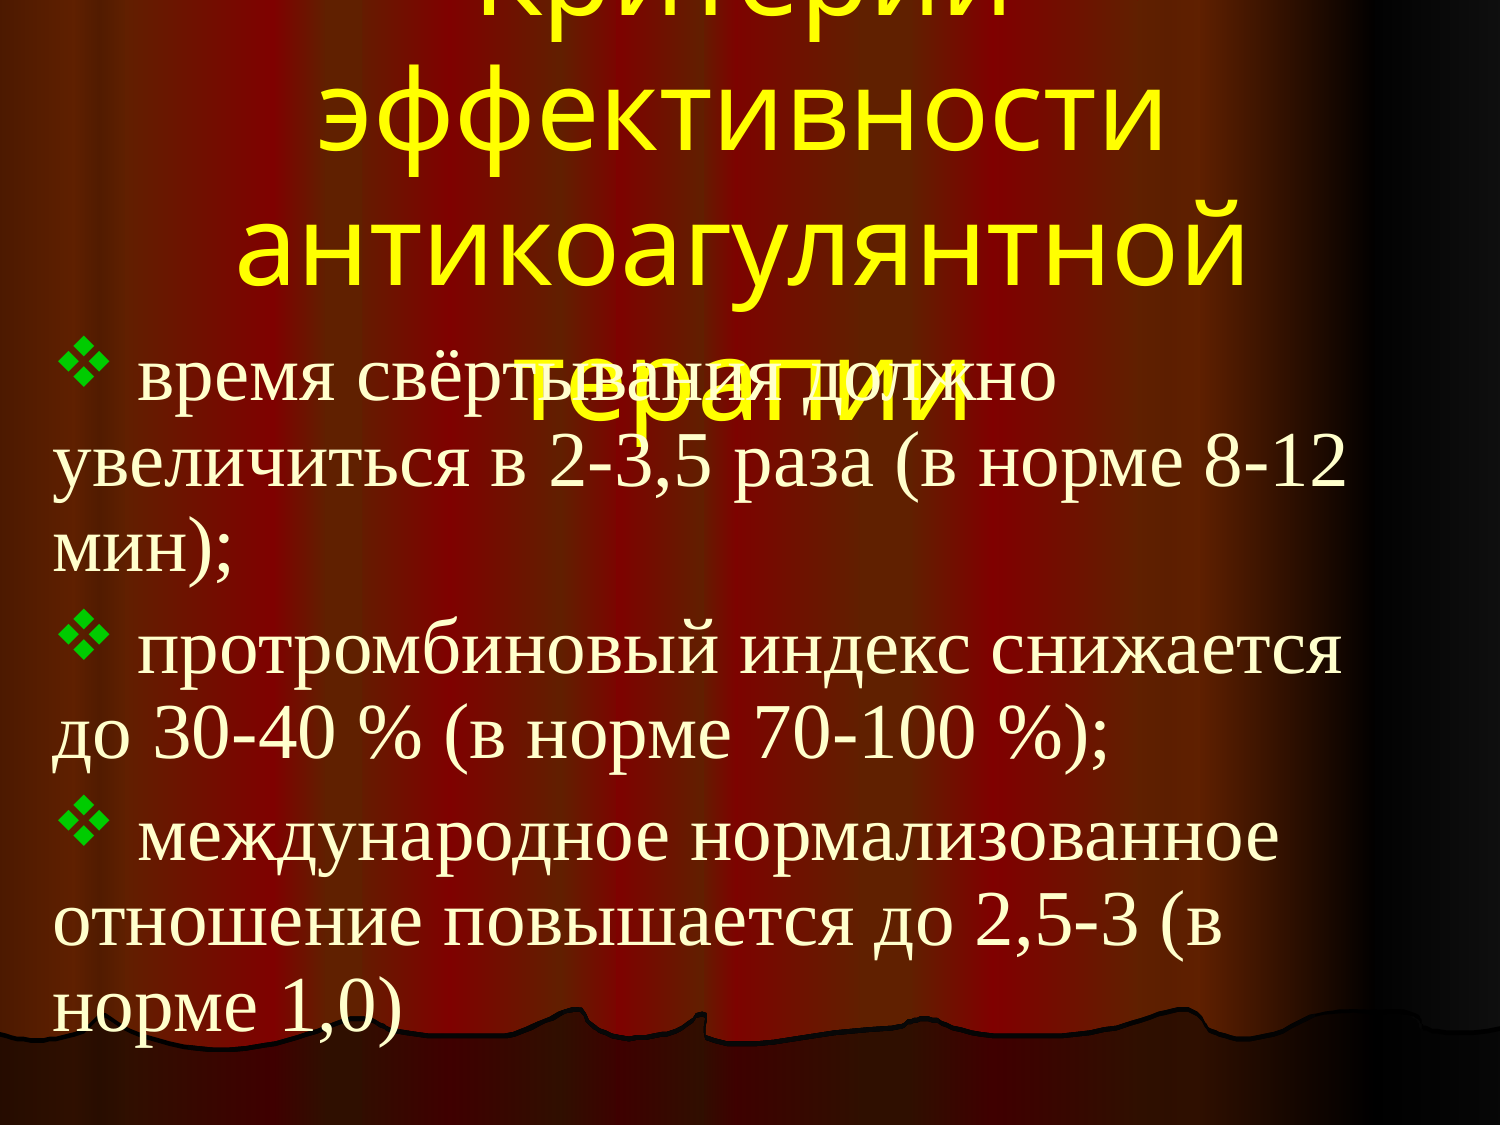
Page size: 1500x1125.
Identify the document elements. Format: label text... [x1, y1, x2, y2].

title Критерии эффективности антикоагулянтной терапии [37, 45, 1450, 300]
list время свёртывания должно увеличиться в 2-3,5 раза (в норме 8-12 мин); протромбиновый индекс снижается до 30-40 % (в норме 70-100 %); международное нормализованное отношение повышается до 2,5-3 (в норме 1,0) [37, 324, 1438, 1075]
